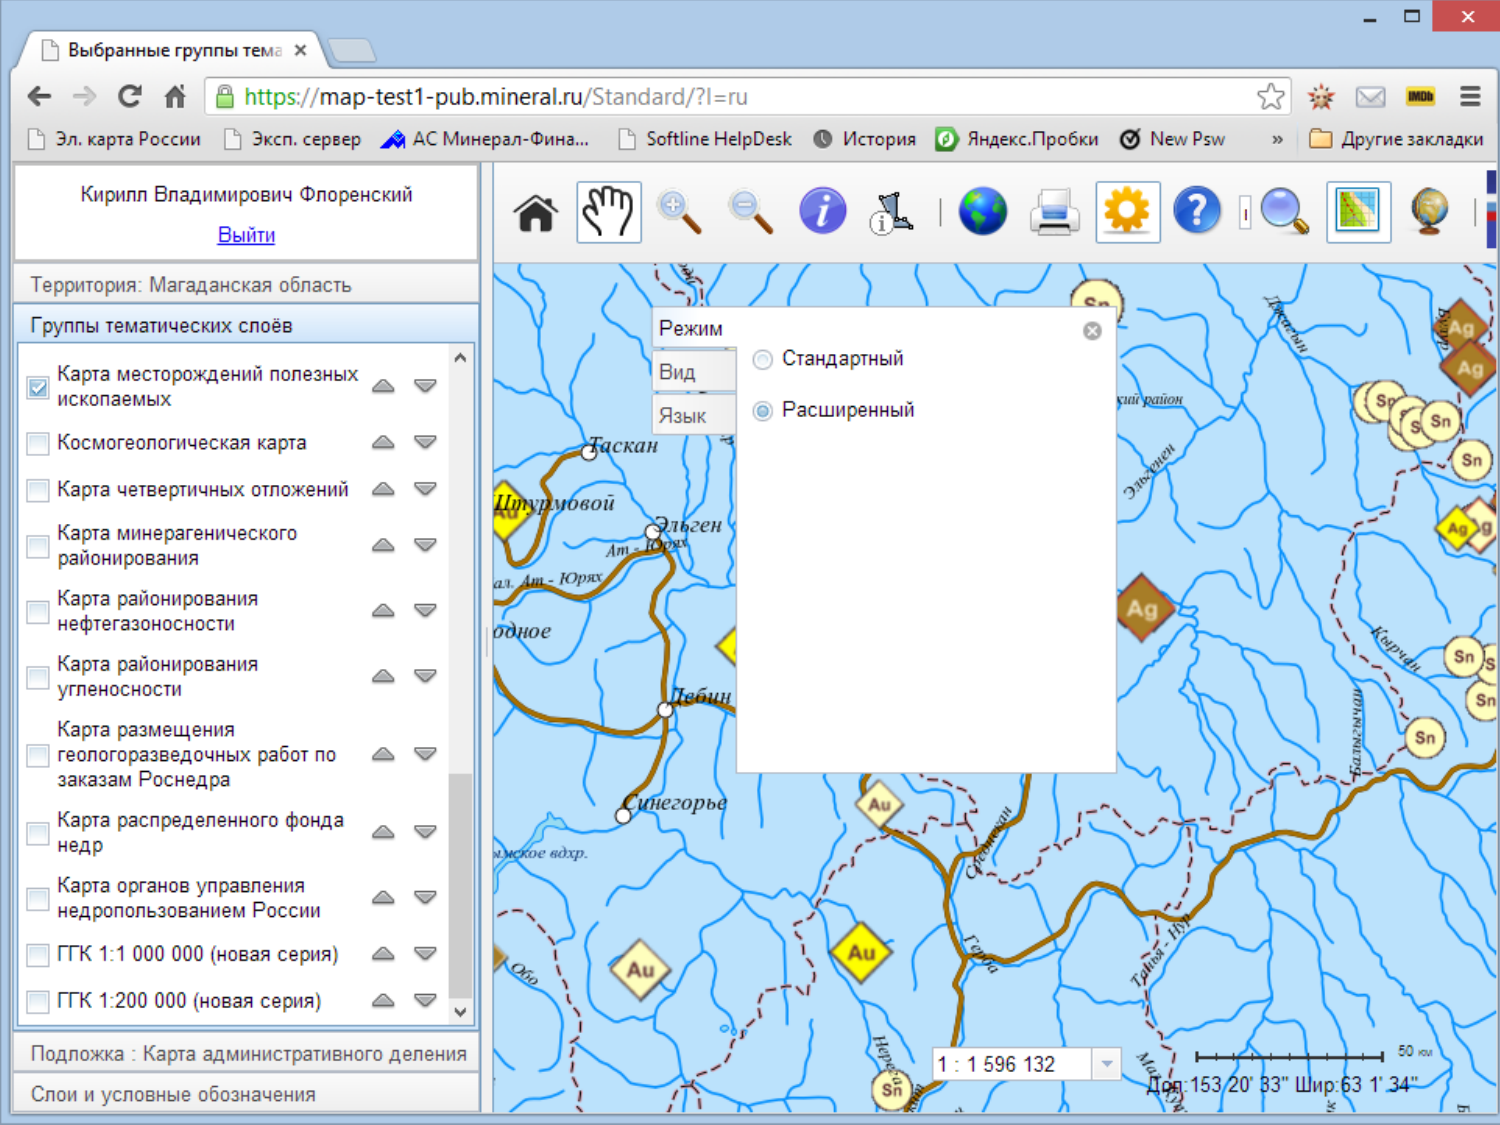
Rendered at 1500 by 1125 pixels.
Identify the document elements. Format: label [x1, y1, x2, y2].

list [0, 0, 1500, 1125]
